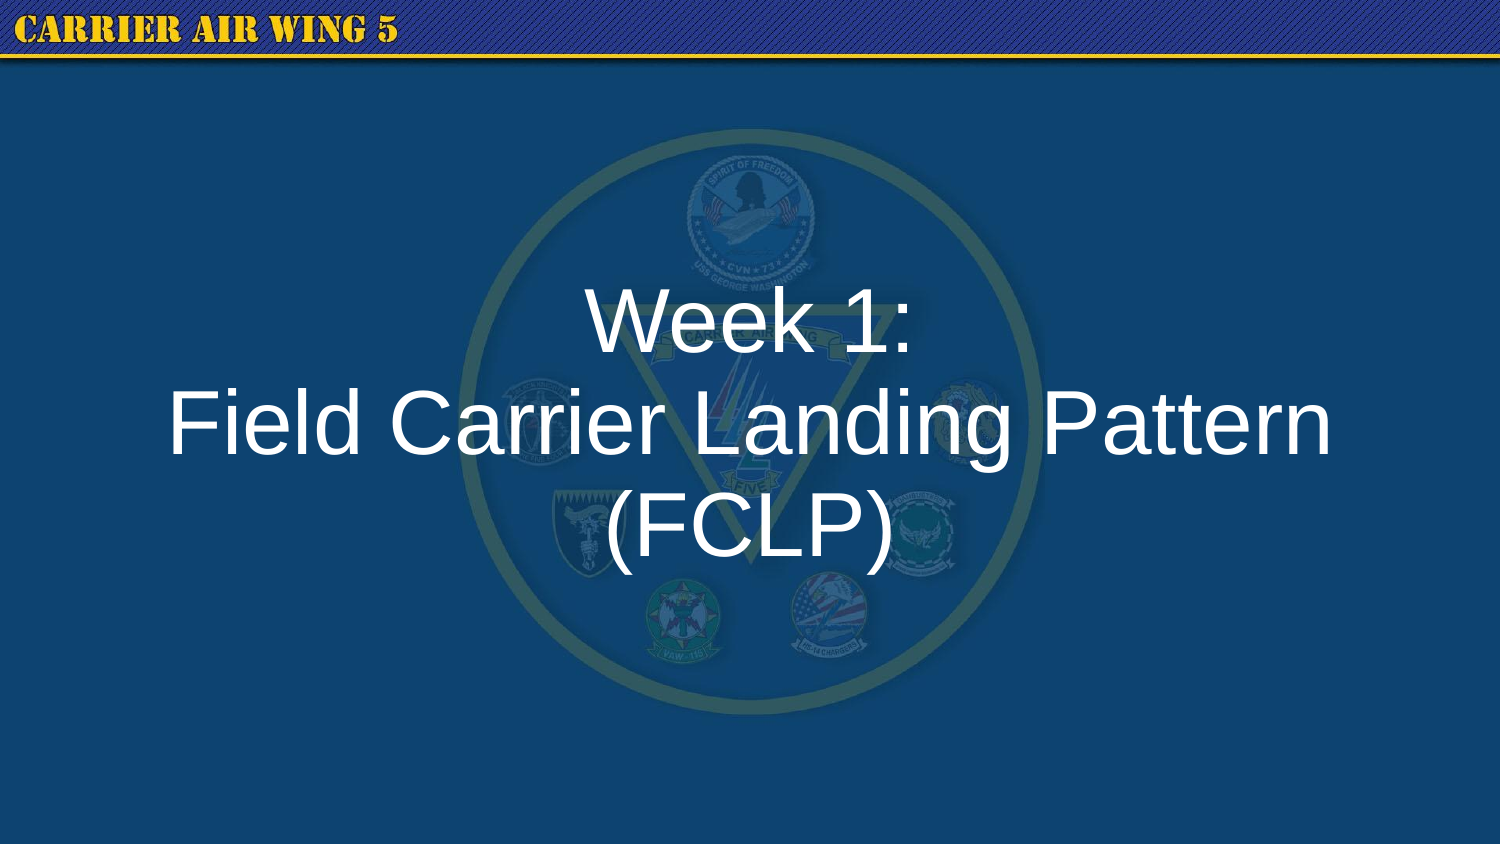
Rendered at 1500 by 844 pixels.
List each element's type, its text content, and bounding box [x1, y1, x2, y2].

title Week 1: Field Carrier Landing Pattern (FCLP) [51, 253, 1449, 591]
picture [0, 0, 1500, 844]
